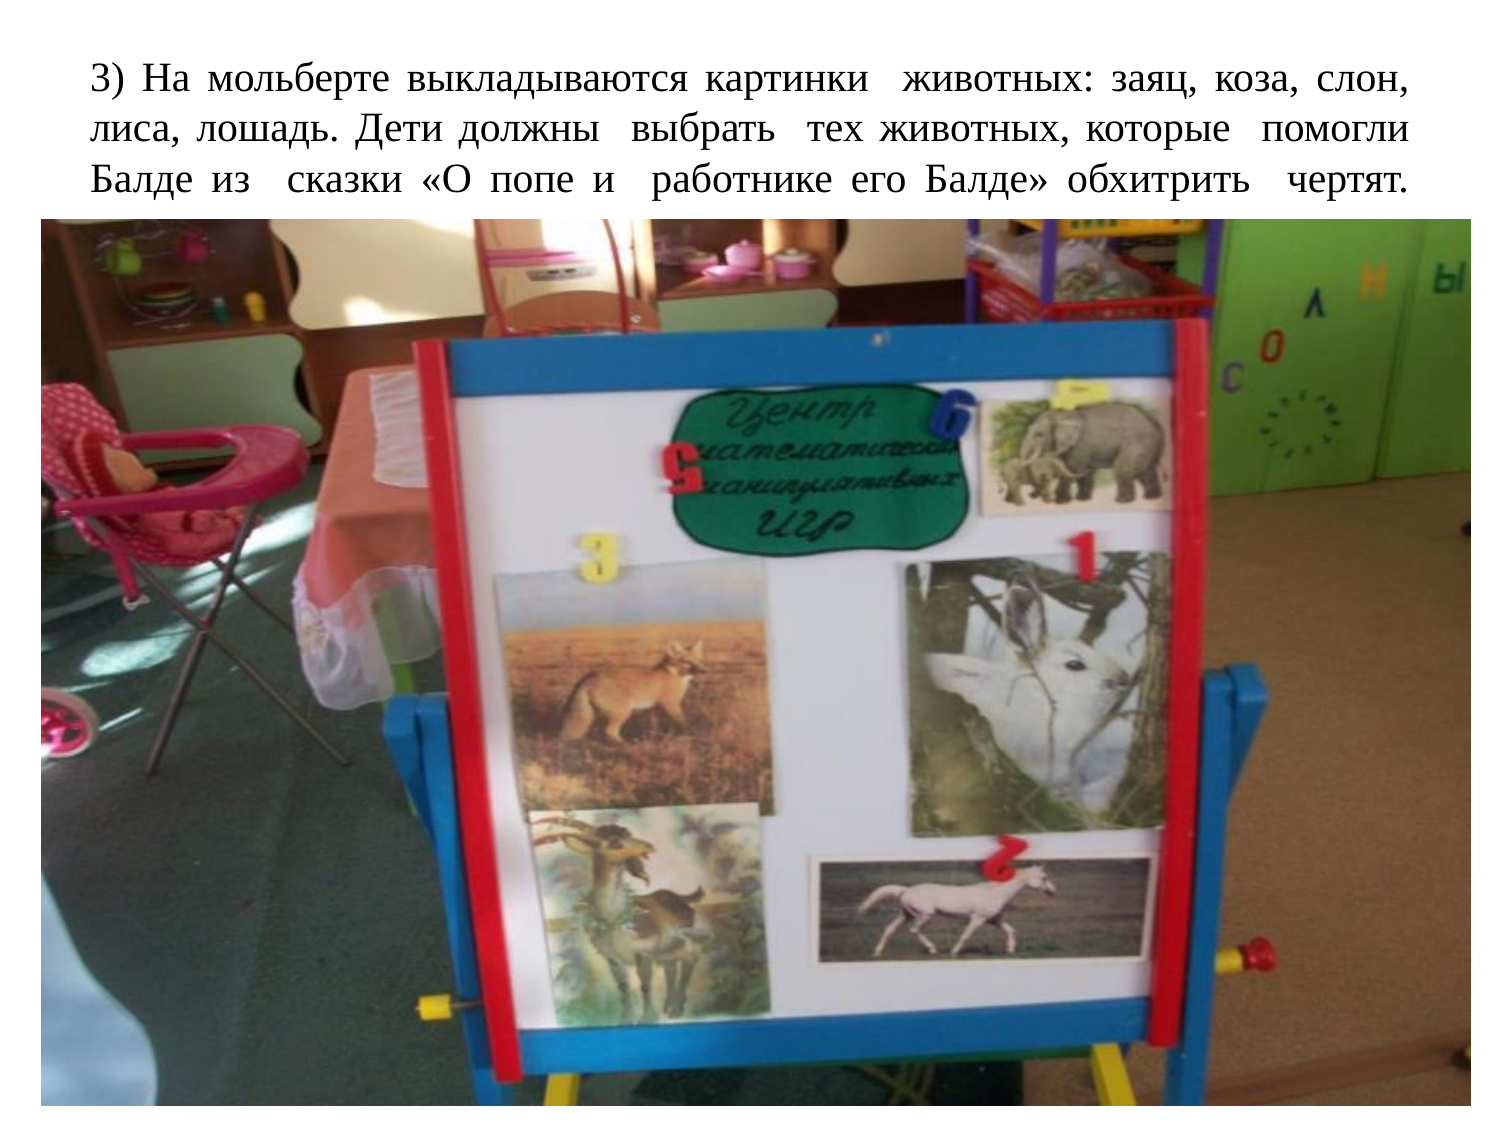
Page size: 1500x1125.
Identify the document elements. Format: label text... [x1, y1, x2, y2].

title 3) На мольберте выкладываются картинки животных: заяц, коза, слон, лиса, лошадь. Дети должны выбрать тех животных, которые помогли Балде из сказки «О попе и работнике его Балде» обхитрить чертят. [74, 0, 1426, 218]
picture [40, 219, 1471, 1107]
